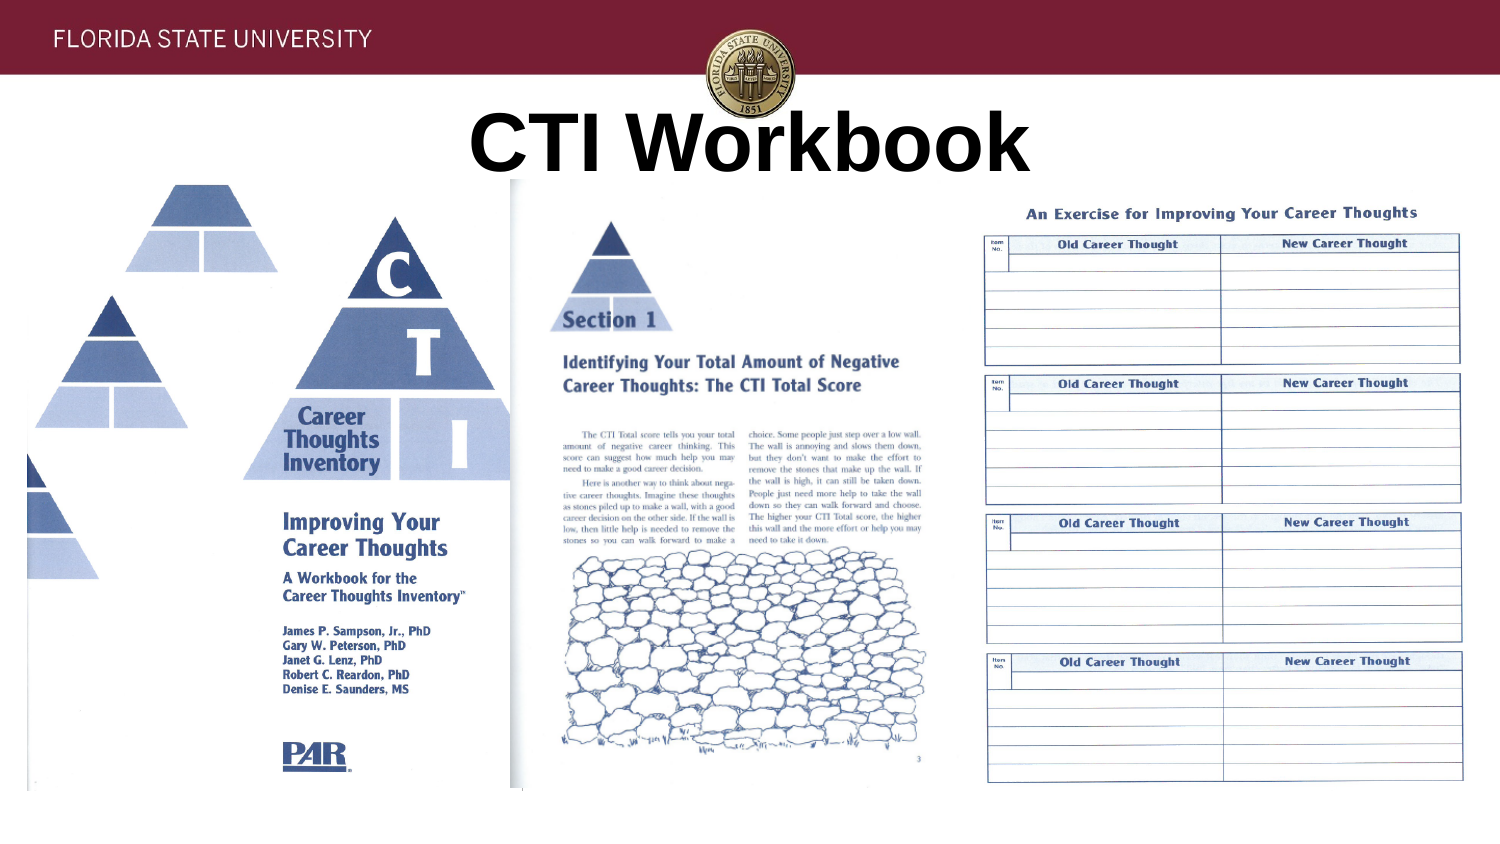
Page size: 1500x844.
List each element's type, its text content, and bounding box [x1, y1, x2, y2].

picture [0, 0, 1500, 844]
title CTI Workbook [51, 72, 1449, 167]
